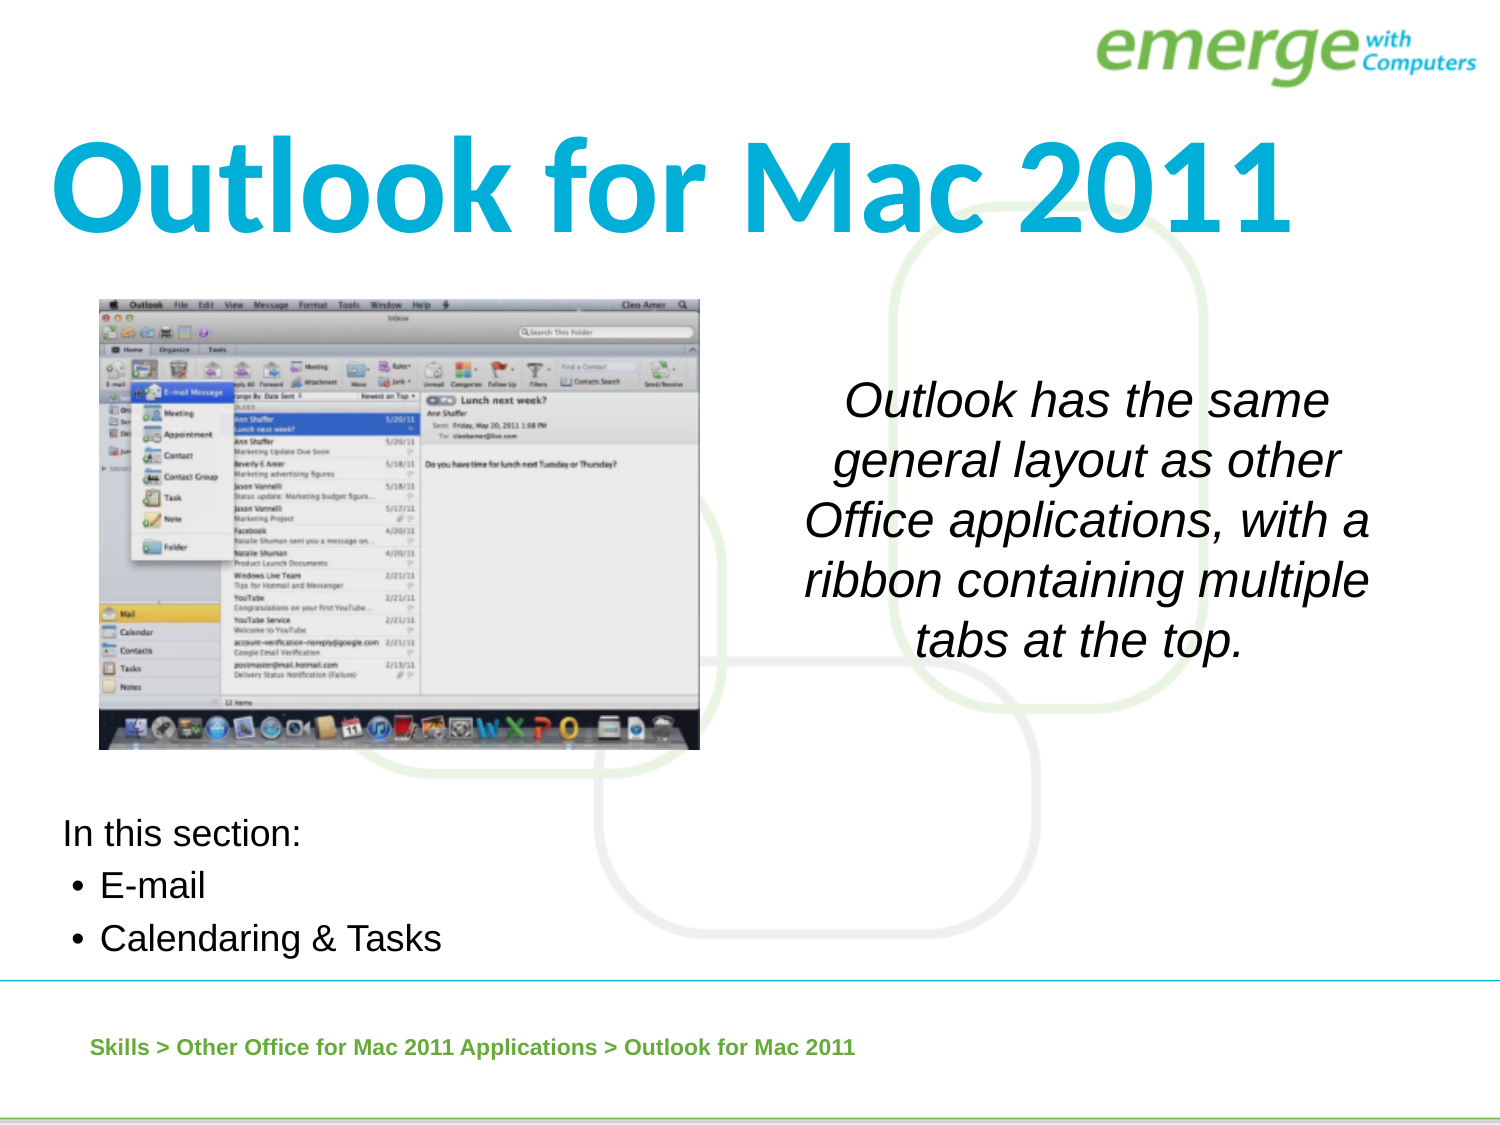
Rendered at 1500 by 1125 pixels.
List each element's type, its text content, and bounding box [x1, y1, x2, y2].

text_box Skills > Other Office for Mac 2011 Applications > Outlook for Mac 2011 [74, 1025, 1500, 1075]
picture [0, 982, 1500, 1125]
picture [24, 263, 1500, 979]
table_cell Calendaring & Tasks [62, 917, 750, 970]
picture [1074, 0, 1500, 87]
list Outlook has the same general layout as other Office applications, with a ribbon containing multiple tabs at the top. [750, 359, 1425, 691]
text_box Outlook for Mac 2011 [0, 87, 1500, 263]
table_cell E-mail [62, 865, 750, 917]
table_header In this section: [62, 812, 750, 865]
